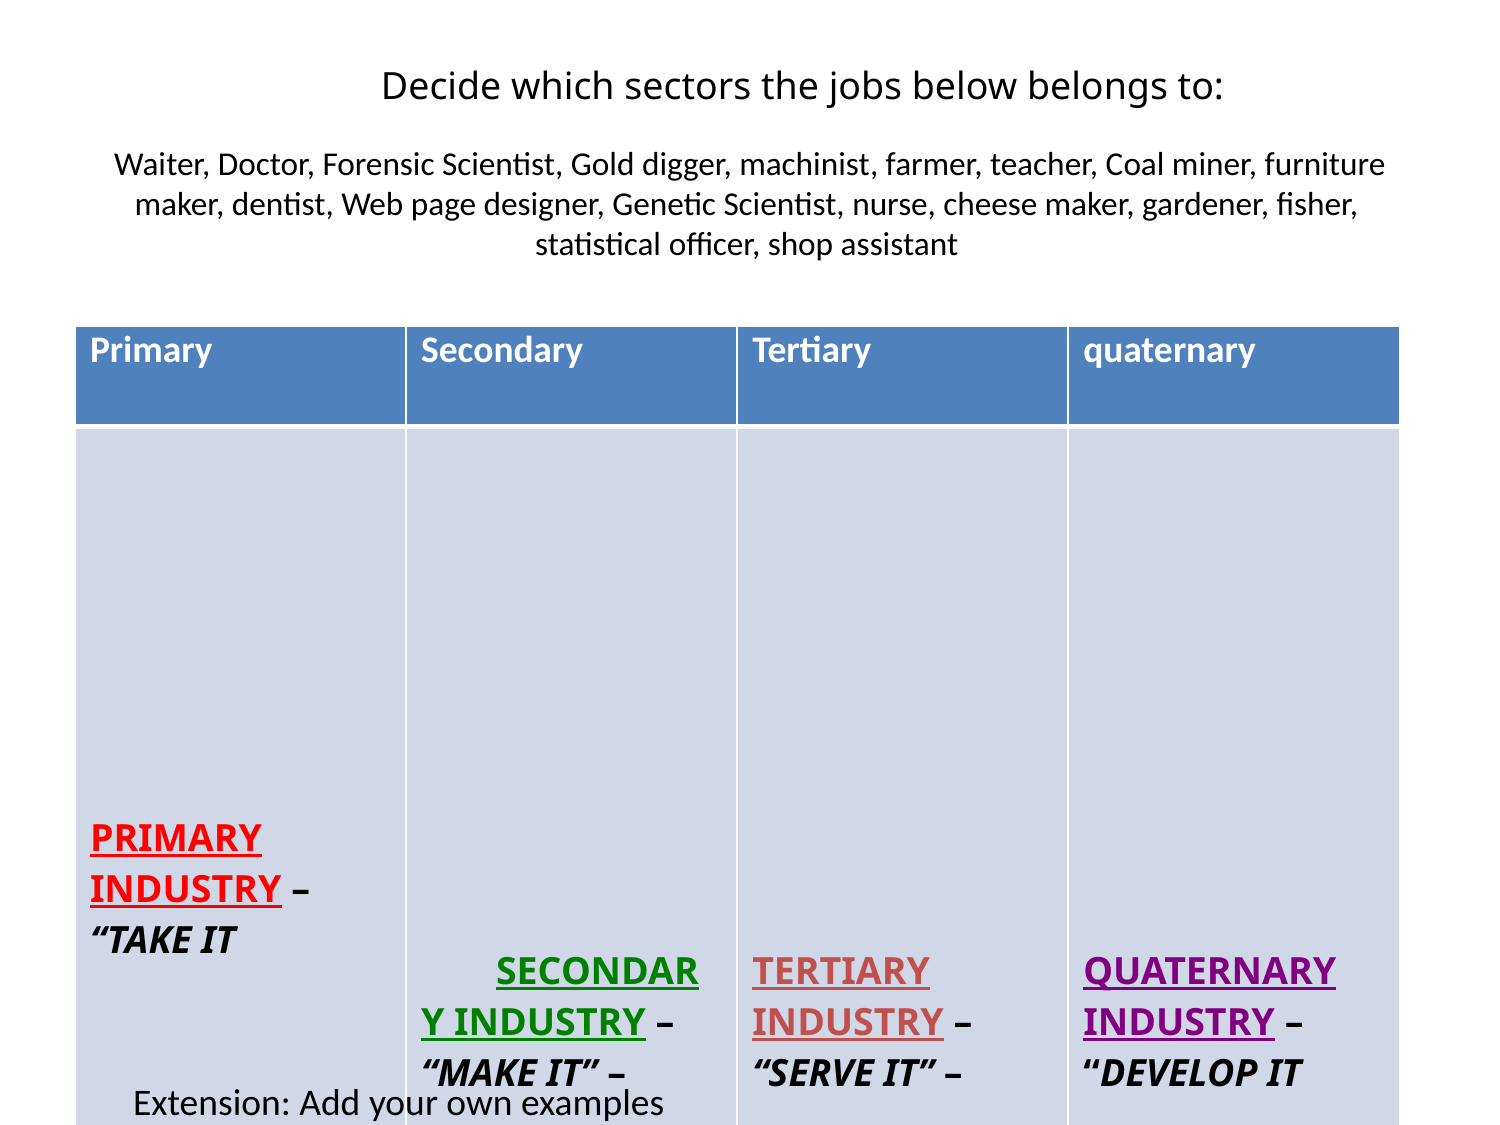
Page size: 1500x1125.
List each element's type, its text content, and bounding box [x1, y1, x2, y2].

table_header Primary [76, 327, 405, 424]
text_box Extension: Add your own examples [118, 1070, 680, 1125]
table_cell TERTIARY INDUSTRY – “SERVE IT” – [738, 429, 1067, 1125]
title Waiter, Doctor, Forensic Scientist, Gold digger, machinist, farmer, teacher, Coal miner, furniture maker, dentist, Web page designer, Genetic Scientist, nurse, cheese maker, gardener, fisher, statistical officer, shop assistant [76, 115, 1425, 303]
table_cell PRIMARY INDUSTRY – “TAKE IT [76, 429, 405, 1125]
table_cell QUATERNARY INDUSTRY – “DEVELOP IT [1069, 429, 1399, 1125]
table_header Tertiary [738, 327, 1067, 424]
table_cell SECONDARY INDUSTRY – “MAKE IT” – [407, 429, 736, 1125]
table_header quaternary [1069, 327, 1399, 424]
text_box Decide which sectors the jobs below belongs to: [76, 54, 1500, 115]
table_header Secondary [407, 327, 736, 424]
